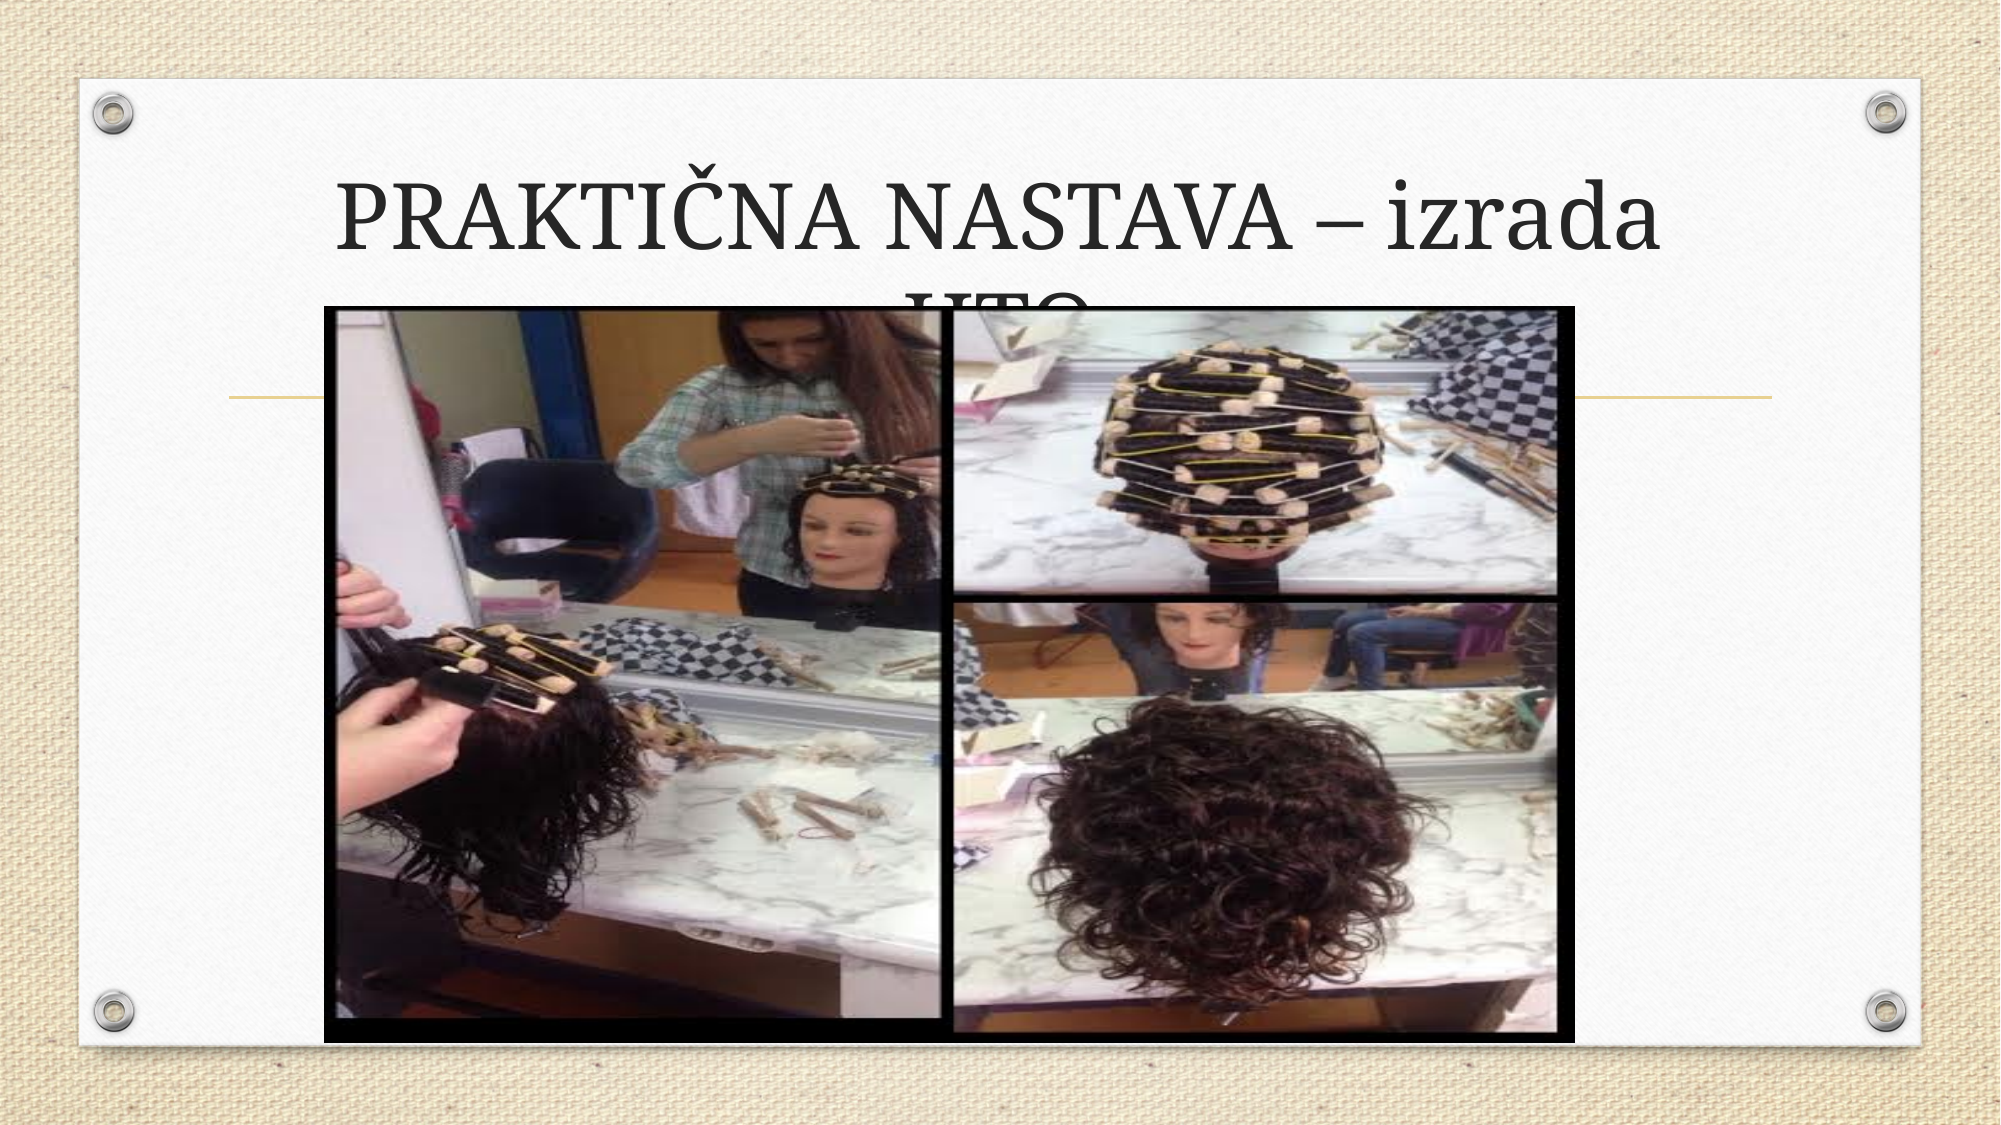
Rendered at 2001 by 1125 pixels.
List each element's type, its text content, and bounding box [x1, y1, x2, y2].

title PRAKTIČNA NASTAVA – izrada HTO [212, 161, 1788, 375]
picture [0, 0, 2001, 1125]
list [322, 305, 1576, 1043]
